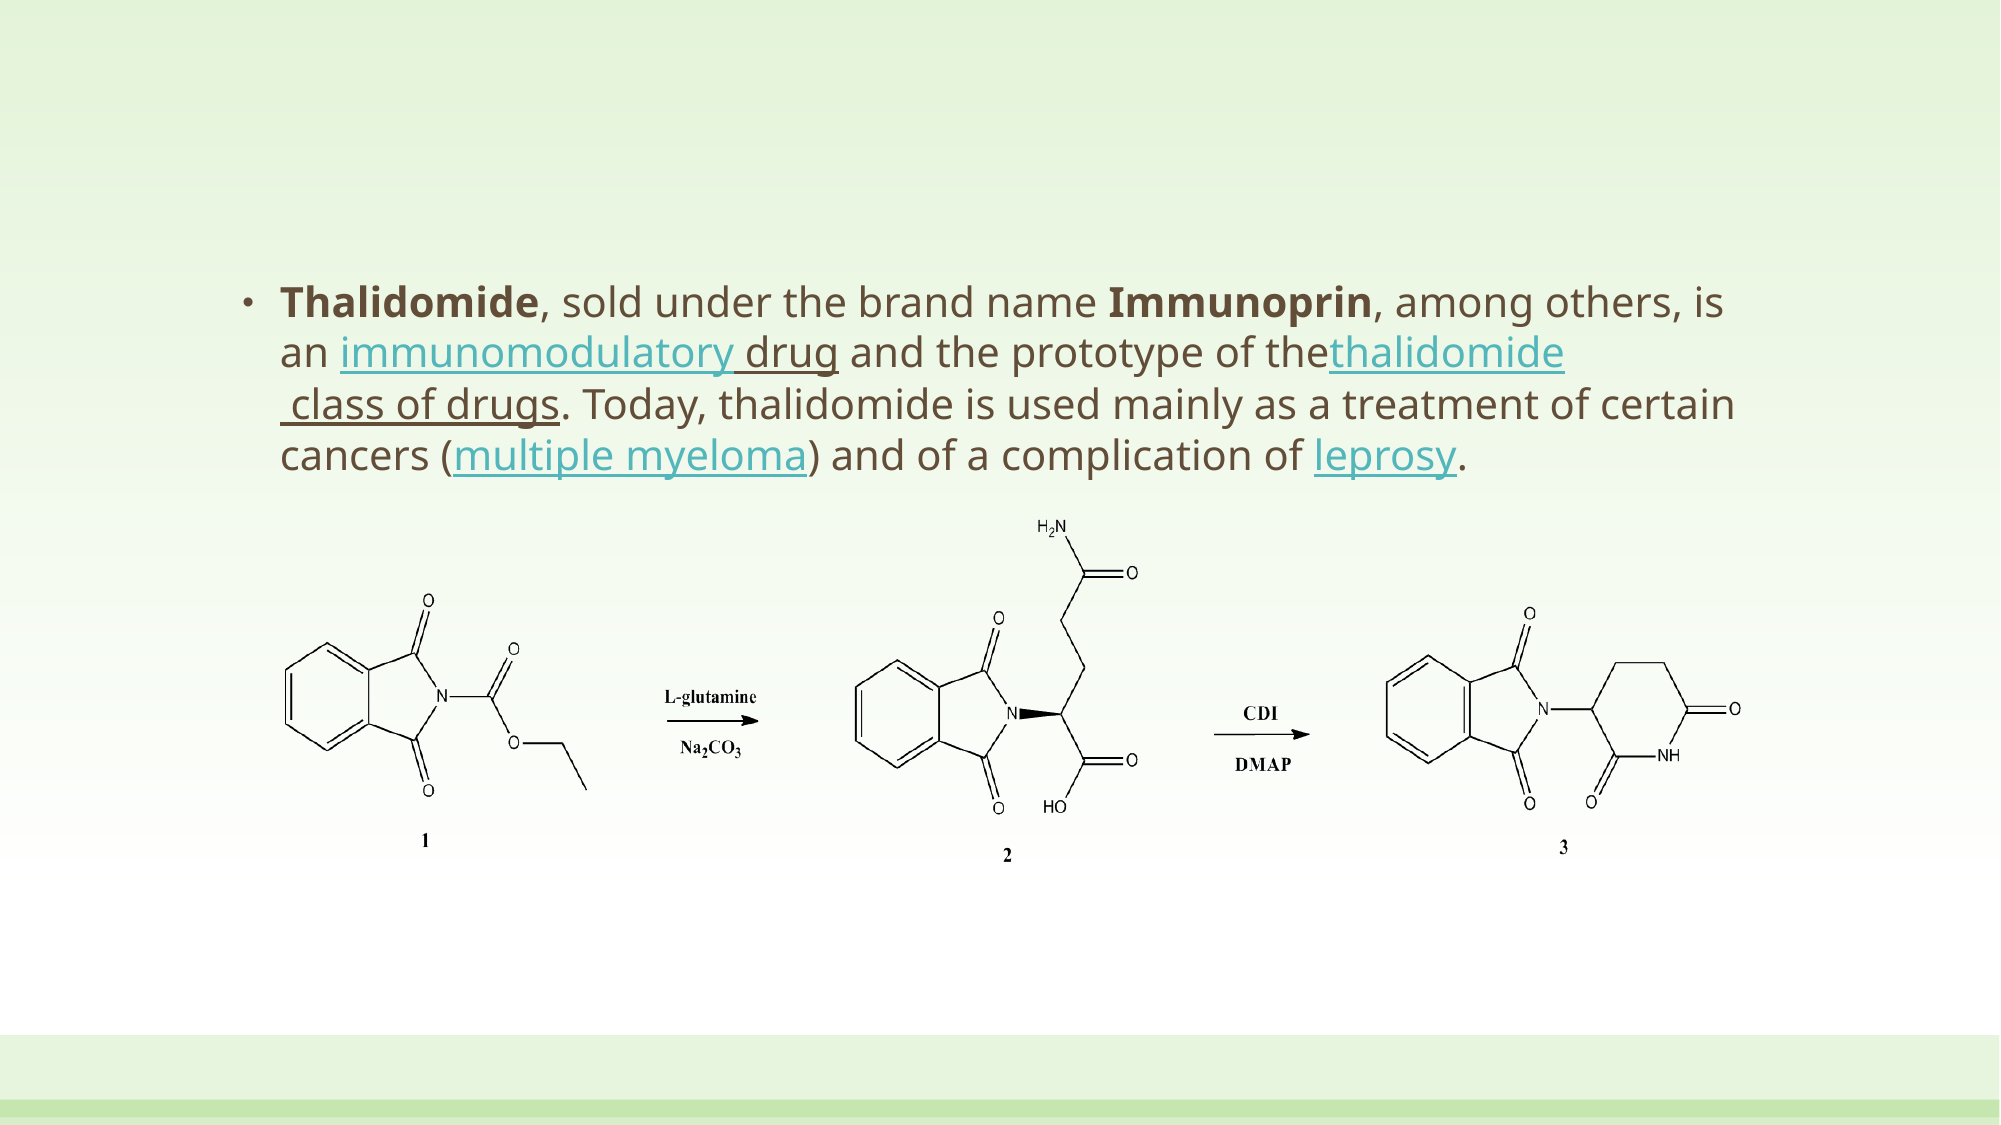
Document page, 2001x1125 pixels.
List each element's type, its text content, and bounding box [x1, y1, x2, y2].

list Thalidomide, sold under the brand name Immunoprin, among others, is an immunomodulatory drug and the prototype of thethalidomide class of drugs. Today, thalidomide is used mainly as a treatment of certain cancers (multiple myeloma) and of a complication of leprosy. [219, 274, 1780, 987]
picture [278, 513, 1748, 874]
